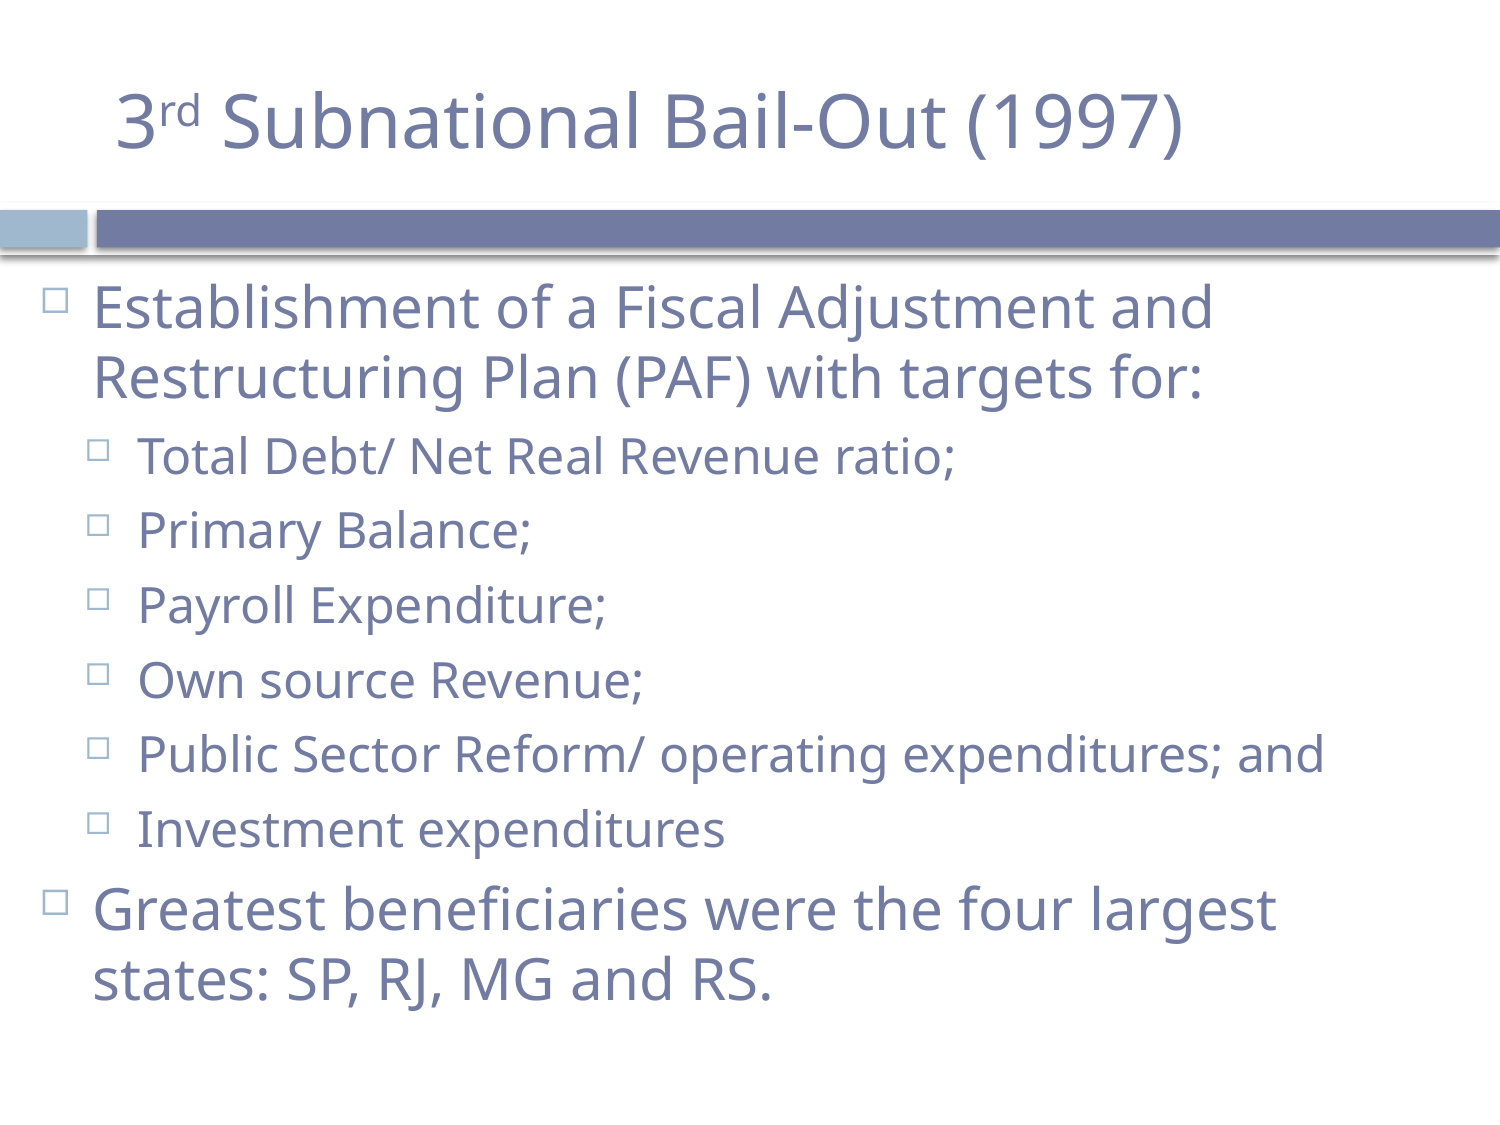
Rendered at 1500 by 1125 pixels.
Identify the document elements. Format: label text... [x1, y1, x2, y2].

list Establishment of a Fiscal Adjustment and Restructuring Plan (PAF) with targets for: Total Debt/ Net Real Revenue ratio; Primary Balance; Payroll Expenditure; Own source Revenue; Public Sector Reform/ operating expenditures; and Investment expenditures Greatest beneficiaries were the four largest states: SP, RJ, MG and RS. [24, 262, 1478, 1025]
title 3rd Subnational Bail-Out (1997) [100, 37, 1438, 200]
